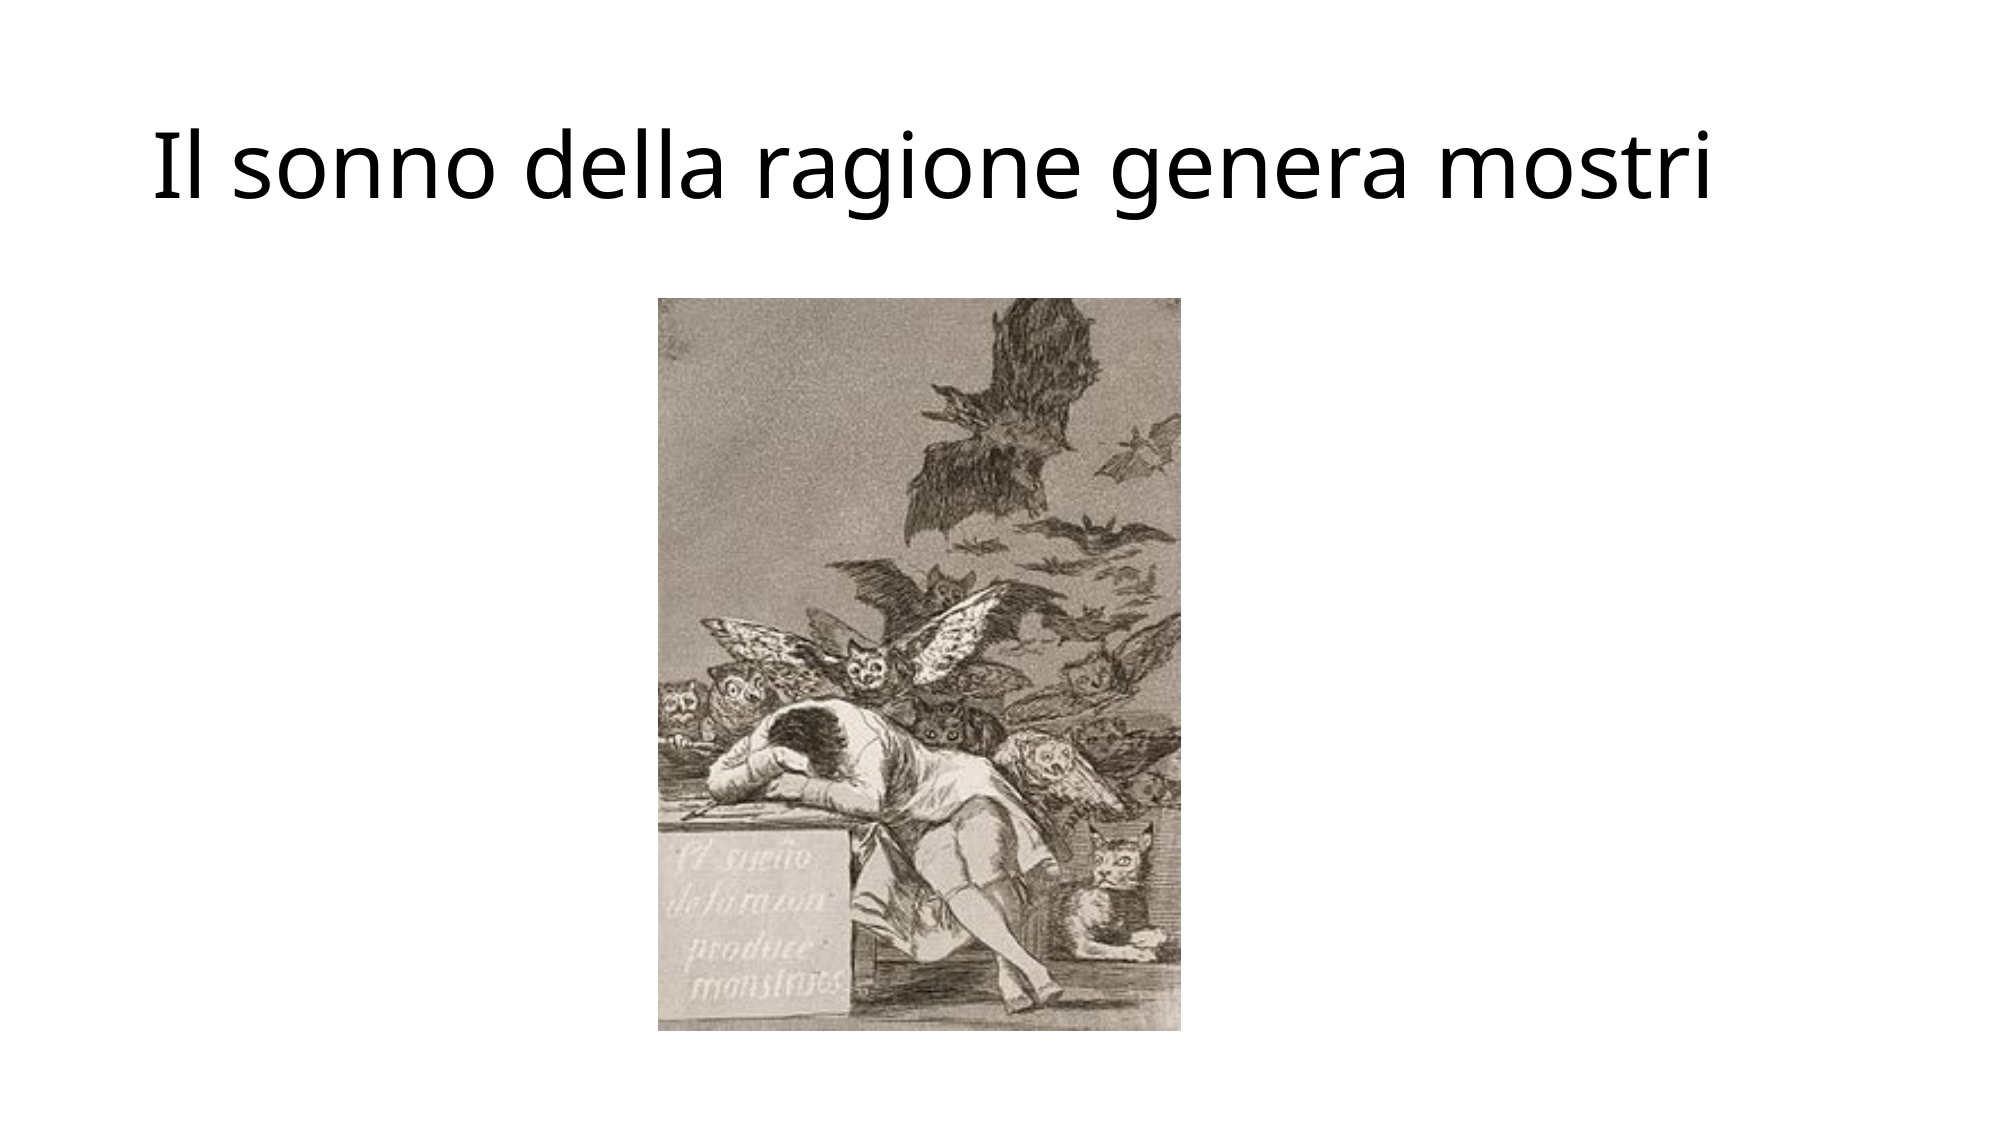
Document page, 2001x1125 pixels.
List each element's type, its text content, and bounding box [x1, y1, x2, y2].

picture [657, 298, 1181, 1031]
title Il sonno della ragione genera mostri [137, 59, 1863, 277]
